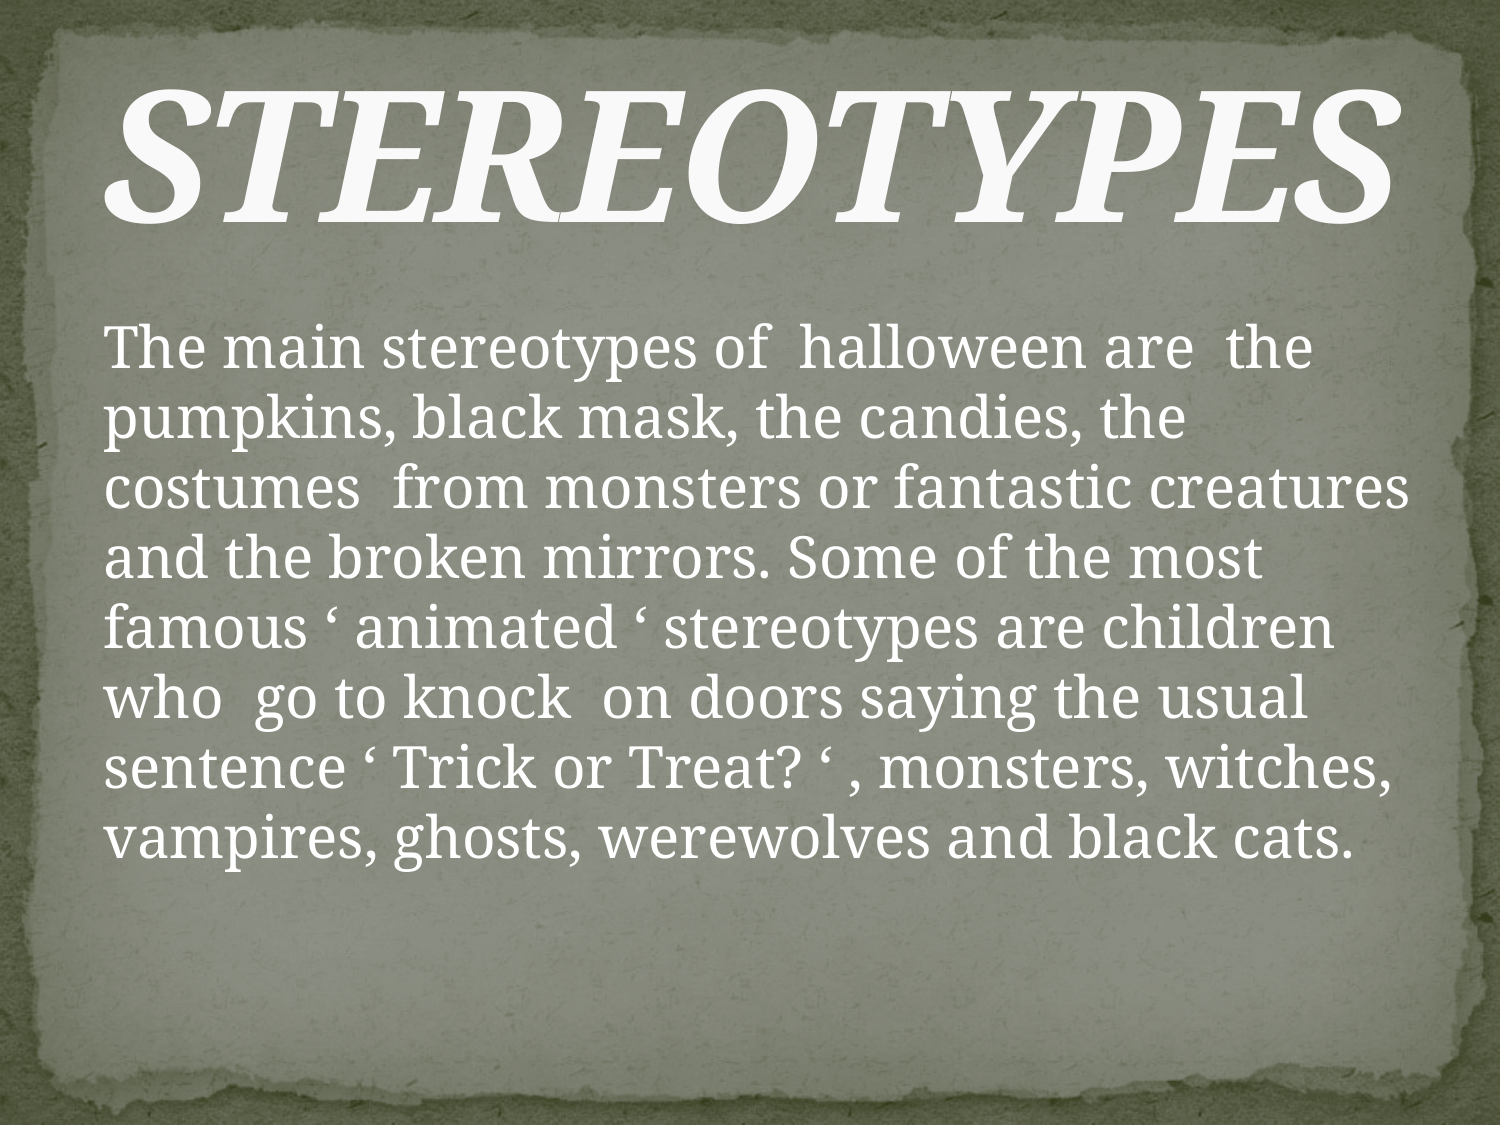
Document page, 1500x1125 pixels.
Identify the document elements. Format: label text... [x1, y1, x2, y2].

text_box The main stereotypes of halloween are the pumpkins, black mask, the candies, the costumes from monsters or fantastic creatures and the broken mirrors. Some of the most famous ‘ animated ‘ stereotypes are children who go to knock on doors saying the usual sentence ‘ Trick or Treat? ‘ , monsters, witches, vampires, ghosts, werewolves and black cats. [88, 302, 1447, 1125]
title STEREOTYPES [76, 66, 1427, 267]
